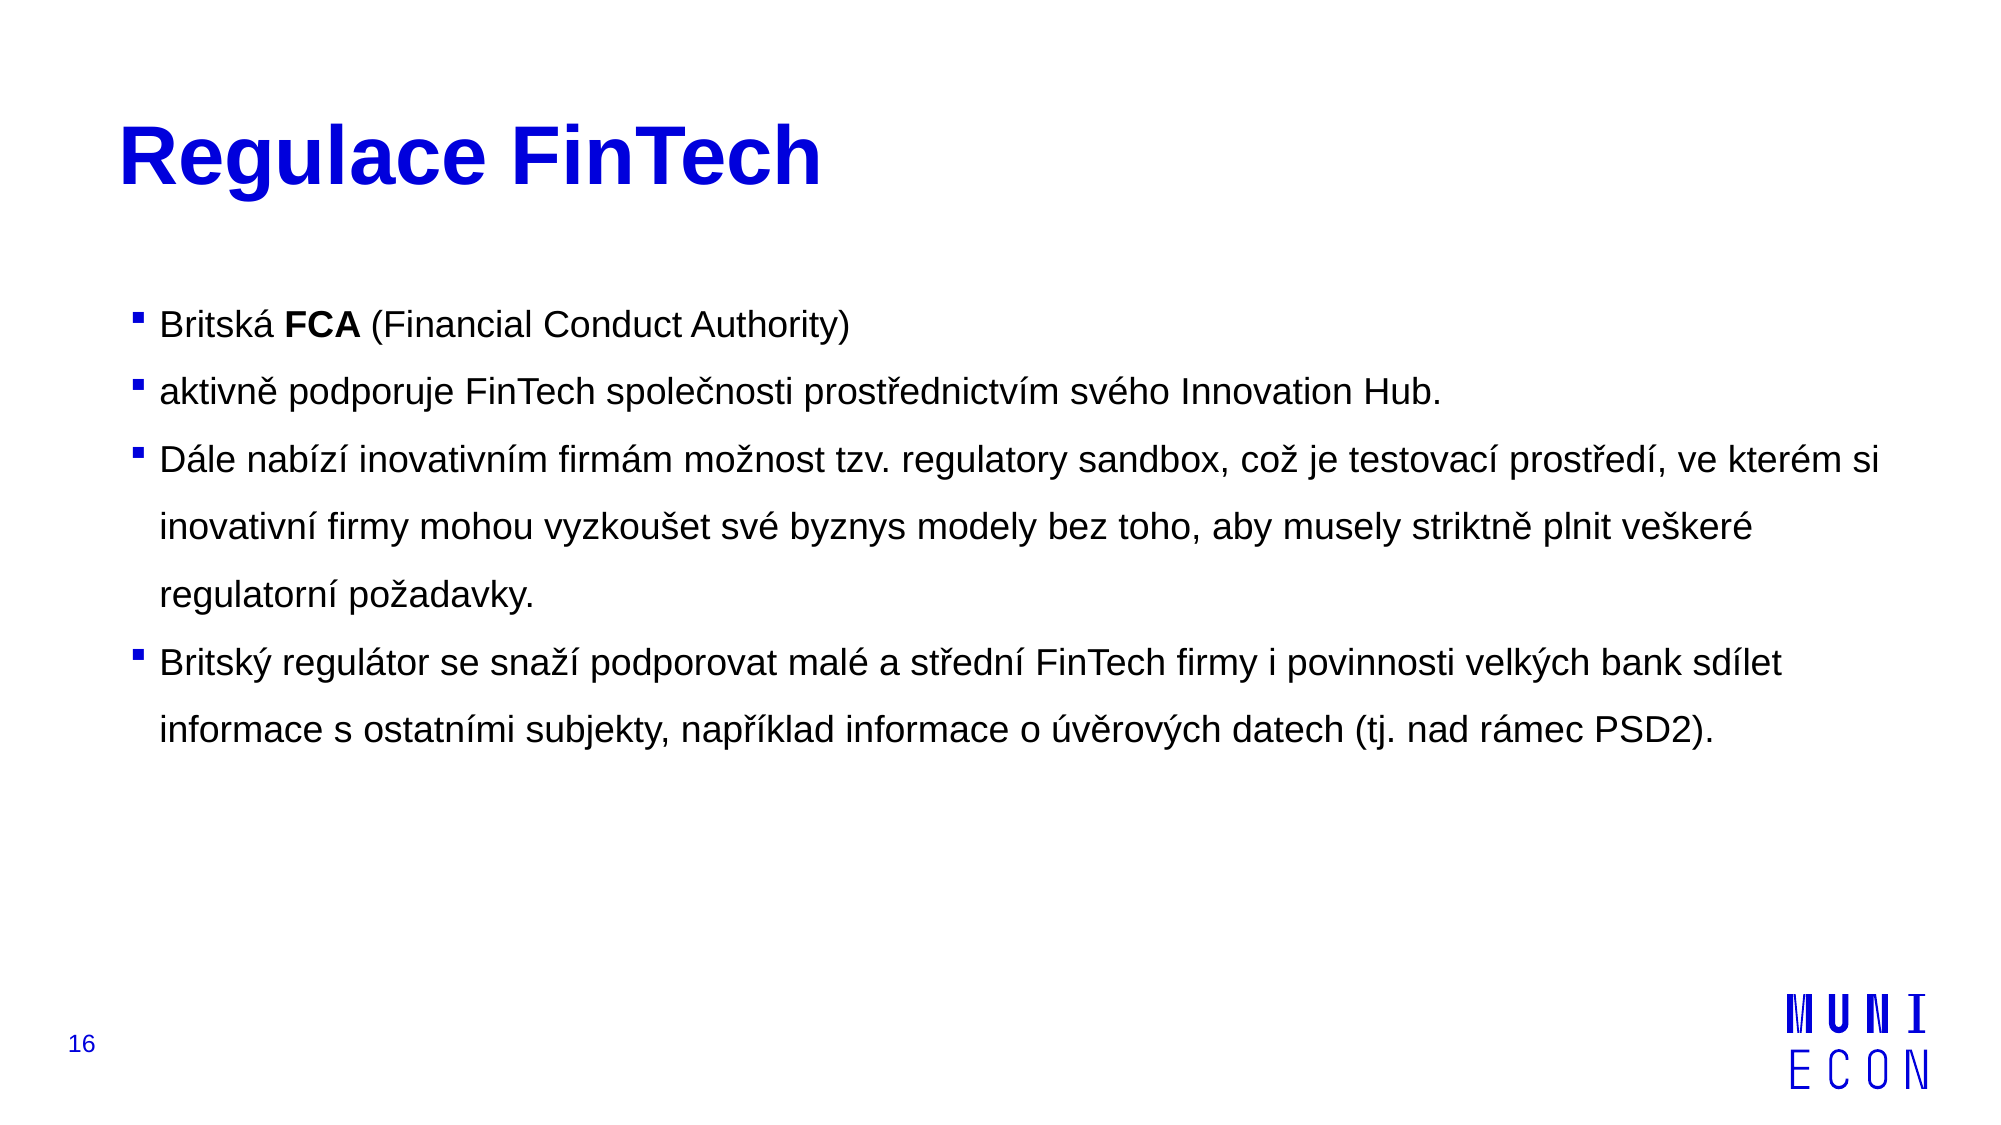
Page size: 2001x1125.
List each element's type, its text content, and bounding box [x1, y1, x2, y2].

slide_number 16 [67, 1021, 110, 1063]
title Regulace FinTech [118, 118, 1883, 193]
list Britská FCA (Financial Conduct Authority) aktivně podporuje FinTech společnosti prostřednictvím svého Innovation Hub. Dále nabízí inovativním firmám možnost tzv. regulatory sandbox, což je testovací prostředí, ve kterém si inovativní firmy mohou vyzkoušet své byznys modely bez toho, aby musely striktně plnit veškeré regulatorní požadavky. Britský regulátor se snaží podporovat malé a střední FinTech firmy i povinnosti velkých bank sdílet informace s ostatními subjekty, například informace o úvěrových datech (tj. nad rámec PSD2). [118, 277, 1883, 957]
